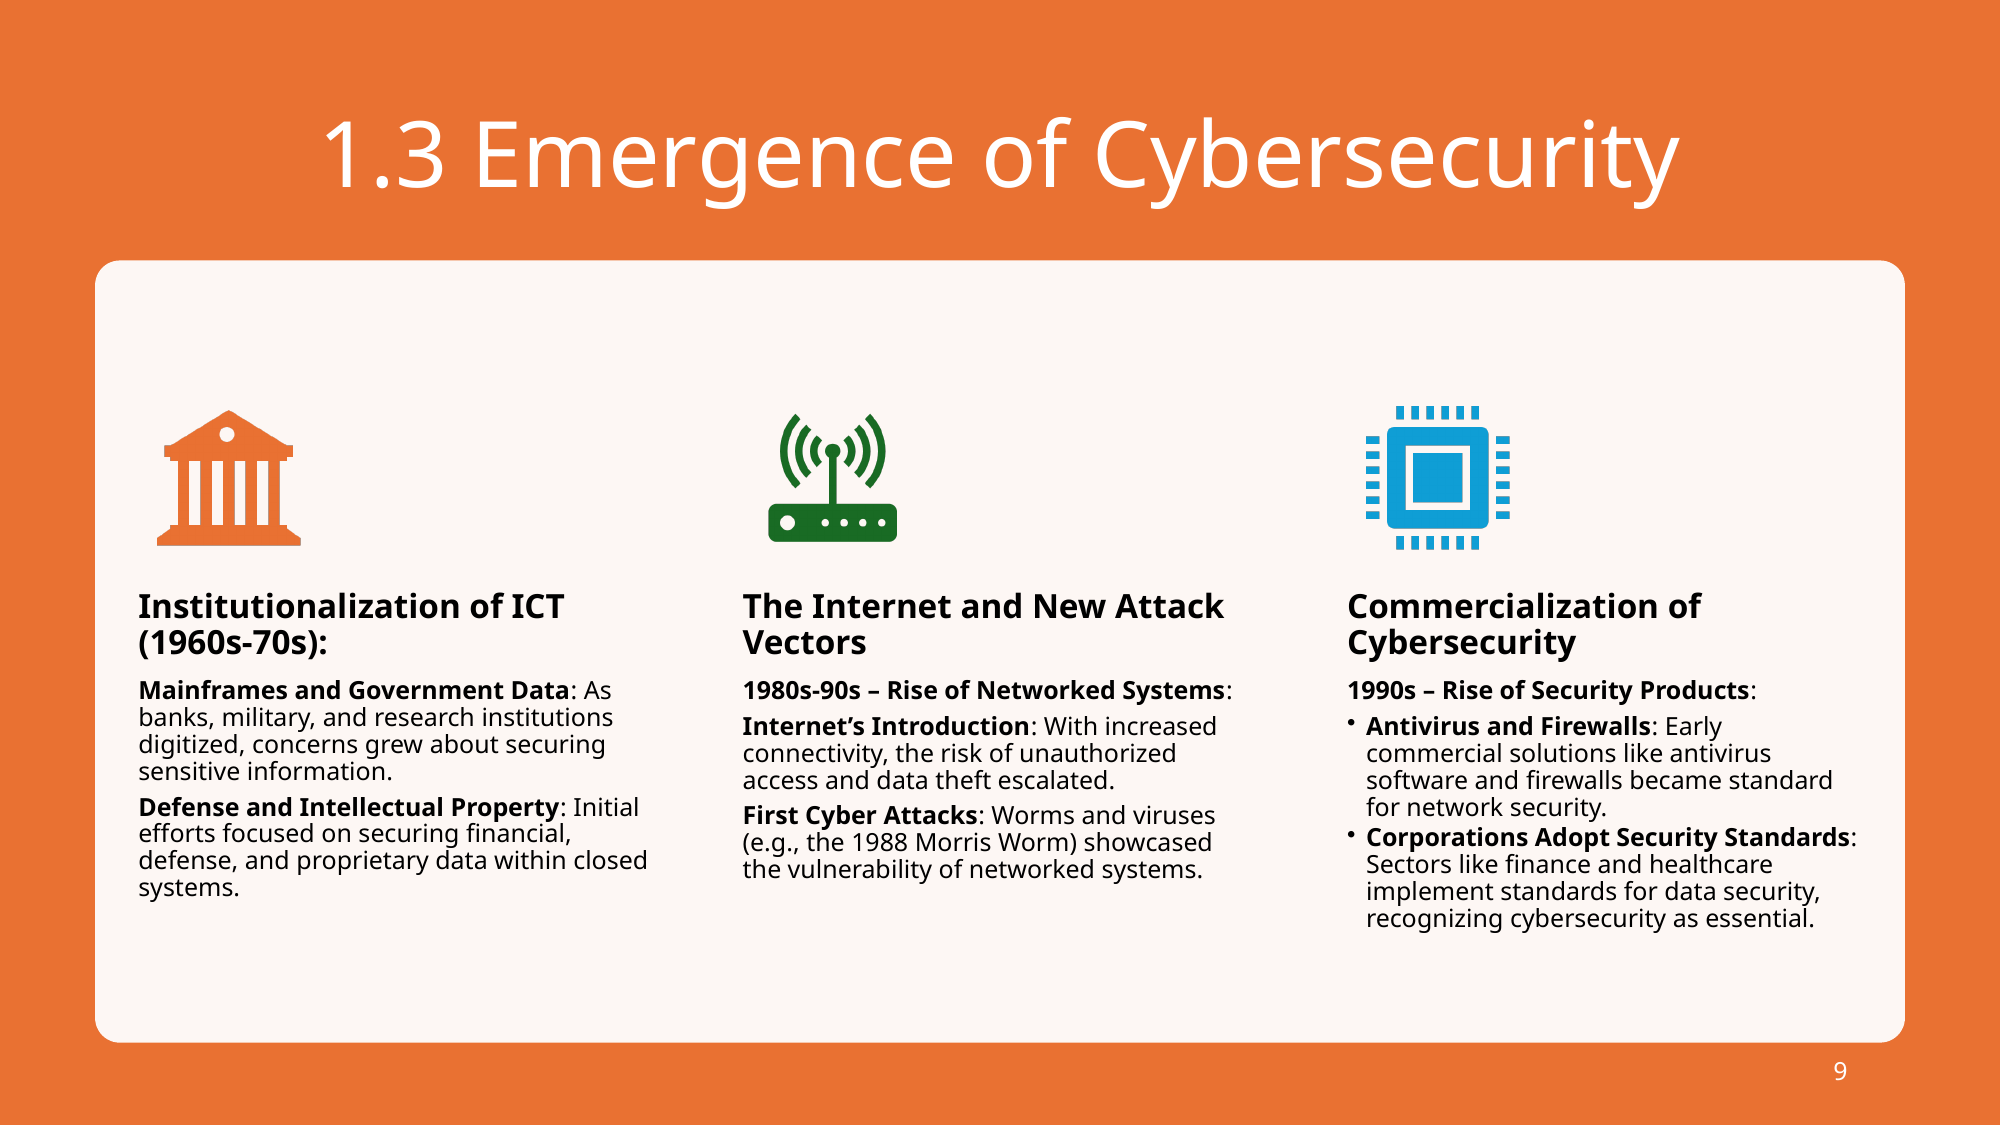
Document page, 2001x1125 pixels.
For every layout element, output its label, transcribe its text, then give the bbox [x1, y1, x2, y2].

slide_number 9 [1412, 1042, 1863, 1103]
text_box [93, 258, 1907, 1045]
title 1.3 Emergence of Cybersecurity [137, 75, 1863, 241]
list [136, 294, 1863, 1010]
text_box [0, 0, 2000, 1125]
